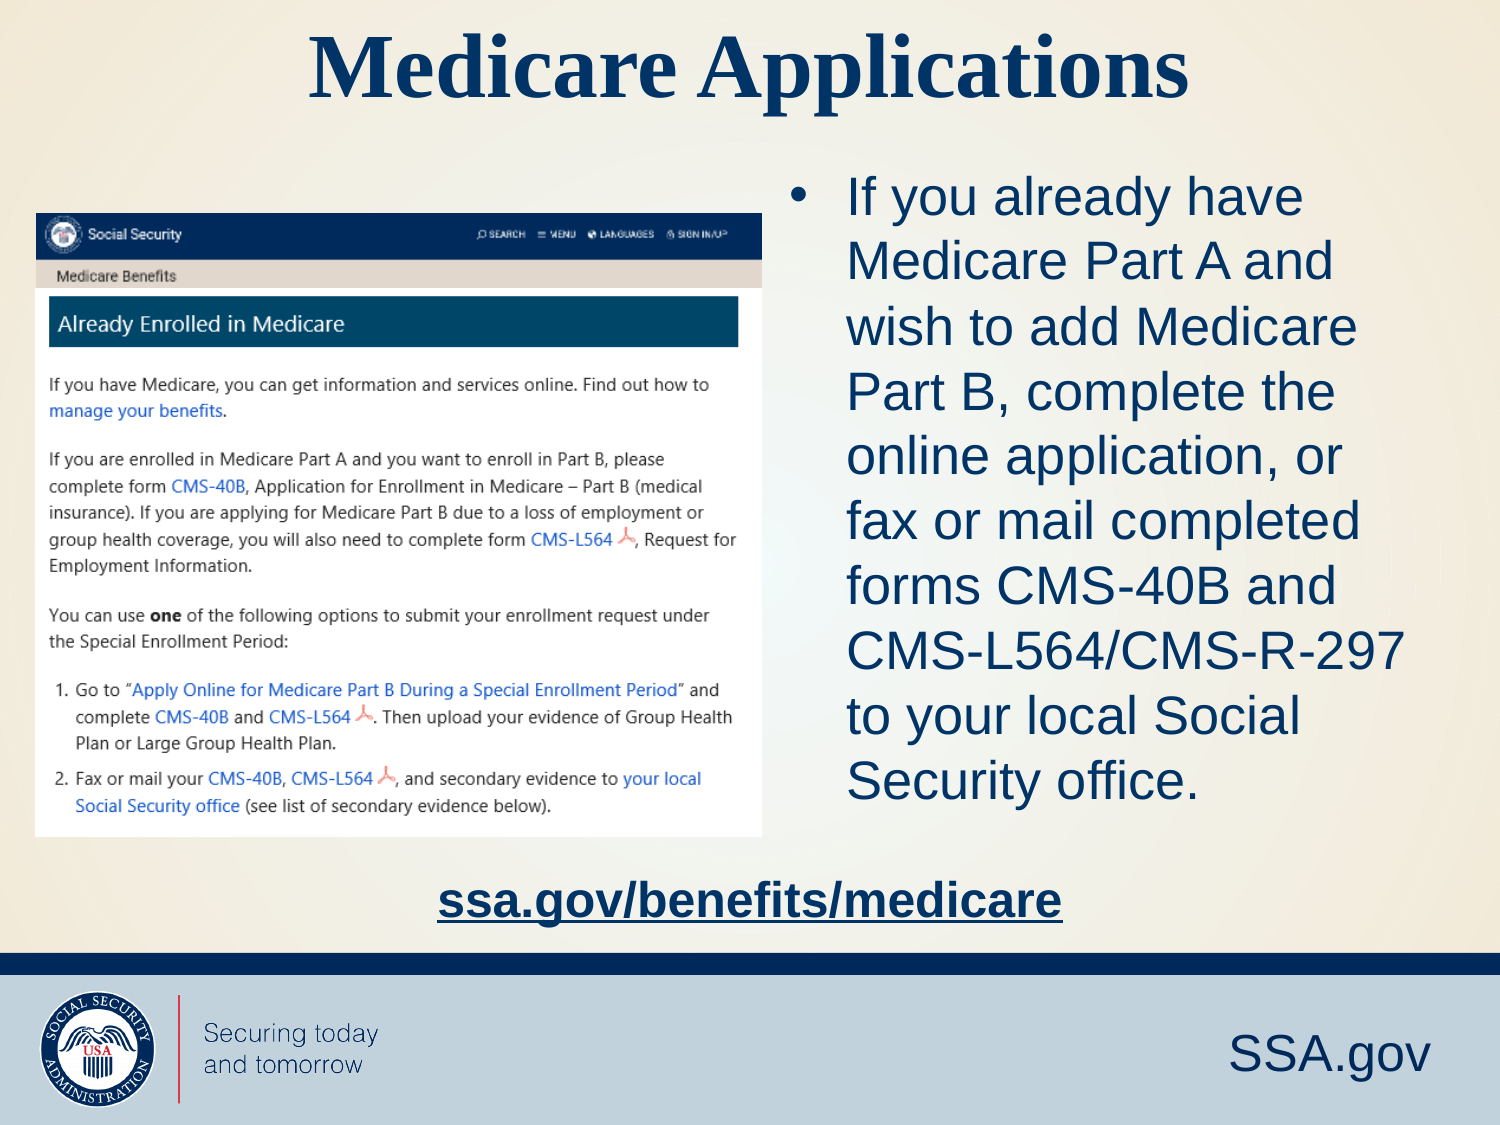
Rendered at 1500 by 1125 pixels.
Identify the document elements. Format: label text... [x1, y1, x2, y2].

list ssa.gov/benefits/medicare [47, 839, 1453, 955]
picture [34, 989, 386, 1111]
list If you already have Medicare Part A and wish to add Medicare Part B, complete the online application, or fax or mail completed forms CMS-40B and CMS-L564/CMS-R-297 to your local Social Security office. [775, 153, 1434, 818]
title Medicare Applications [0, 0, 1500, 128]
picture [35, 213, 762, 837]
